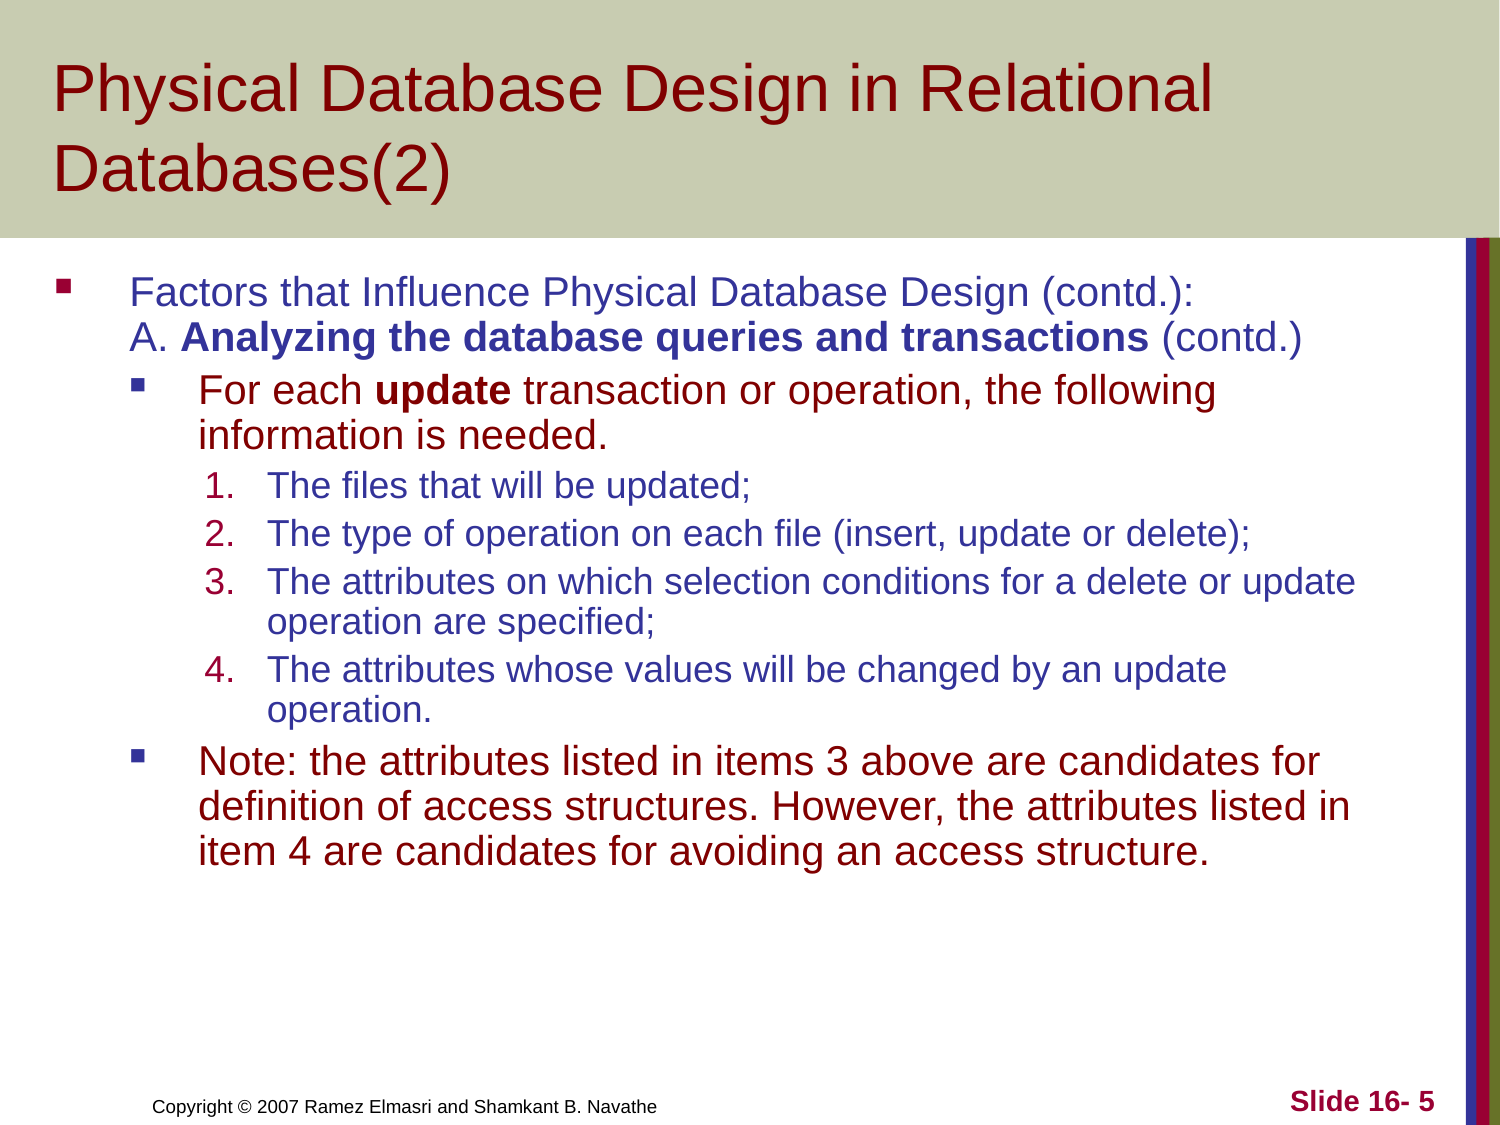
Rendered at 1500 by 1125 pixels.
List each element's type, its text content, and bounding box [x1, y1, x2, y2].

slide_number Slide 16- 5 [1137, 1050, 1450, 1125]
list Factors that Influence Physical Database Design (contd.): A. Analyzing the database queries and transactions (contd.) For each update transaction or operation, the following information is needed. The files that will be updated; The type of operation on each file (insert, update or delete); The attributes on which selection conditions for a delete or update operation are specified; The attributes whose values will be changed by an update operation. Note: the attributes listed in items 3 above are candidates for definition of access structures. However, the attributes listed in item 4 are candidates for avoiding an access structure. [39, 262, 1400, 1013]
title Physical Database Design in Relational Databases(2) [37, 49, 1317, 213]
